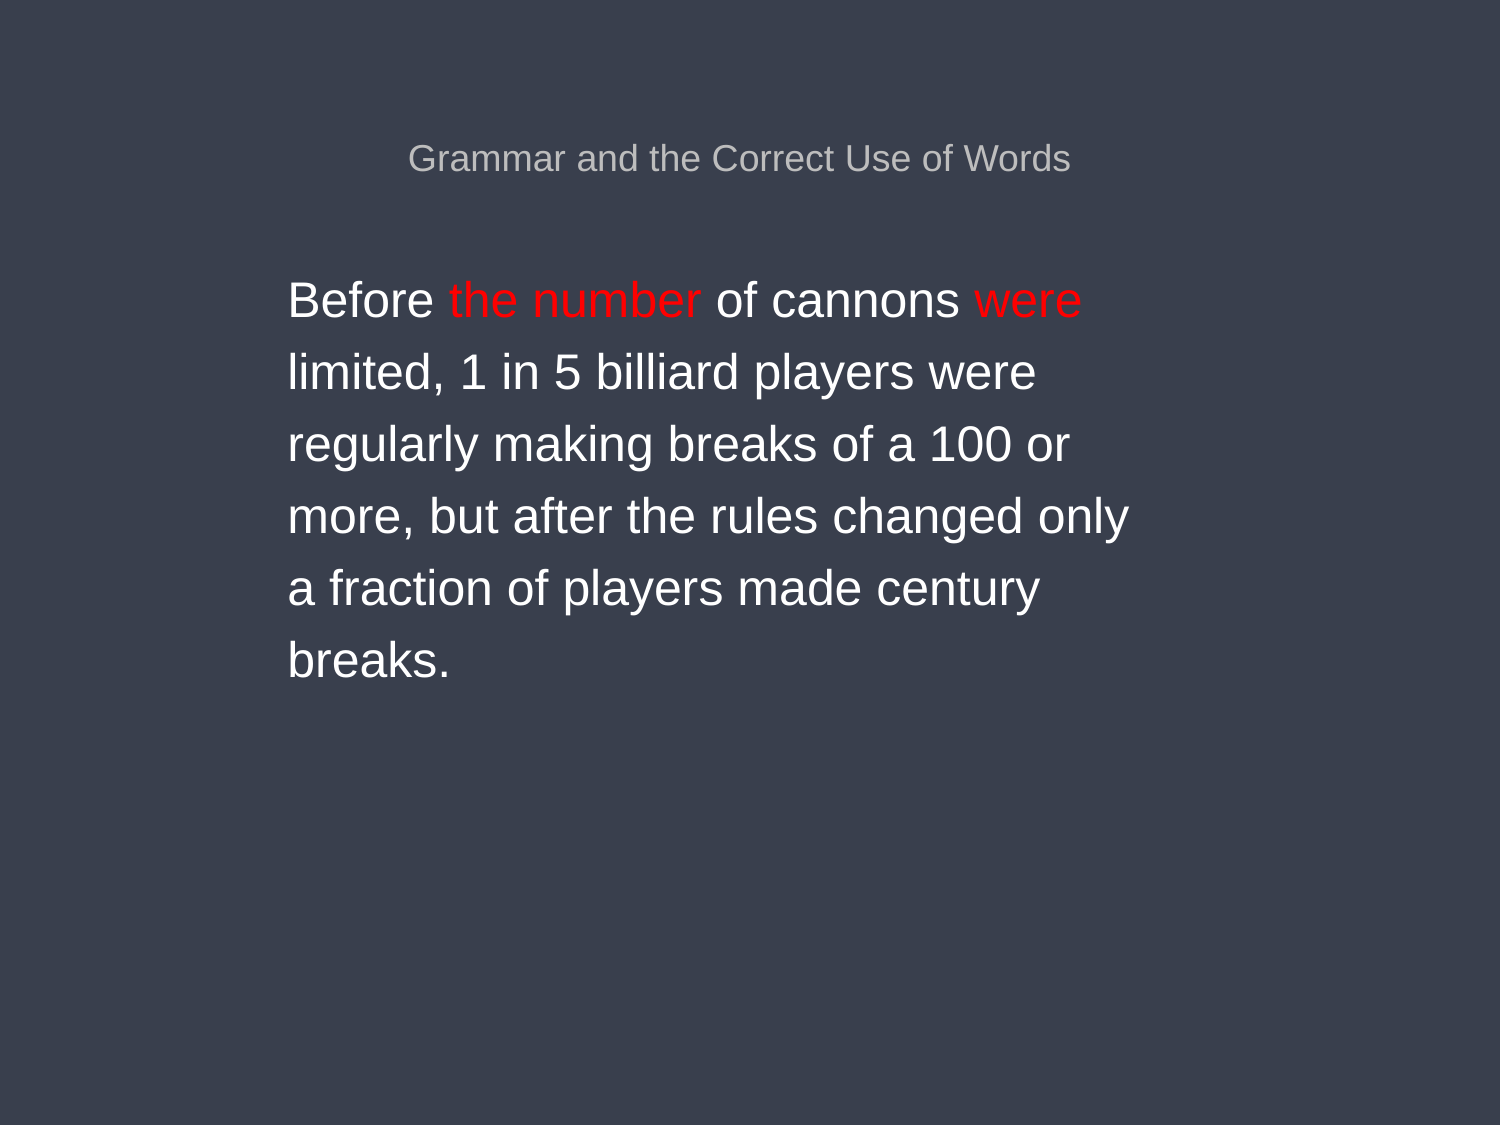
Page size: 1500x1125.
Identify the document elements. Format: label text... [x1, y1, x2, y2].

text_box Before the number of cannons were limited, 1 in 5 billiard players were regularly making breaks of a 100 or more, but after the rules changed only a fraction of players made century breaks. [272, 247, 1163, 695]
text_box Grammar and the Correct Use of Words [169, 89, 1331, 255]
